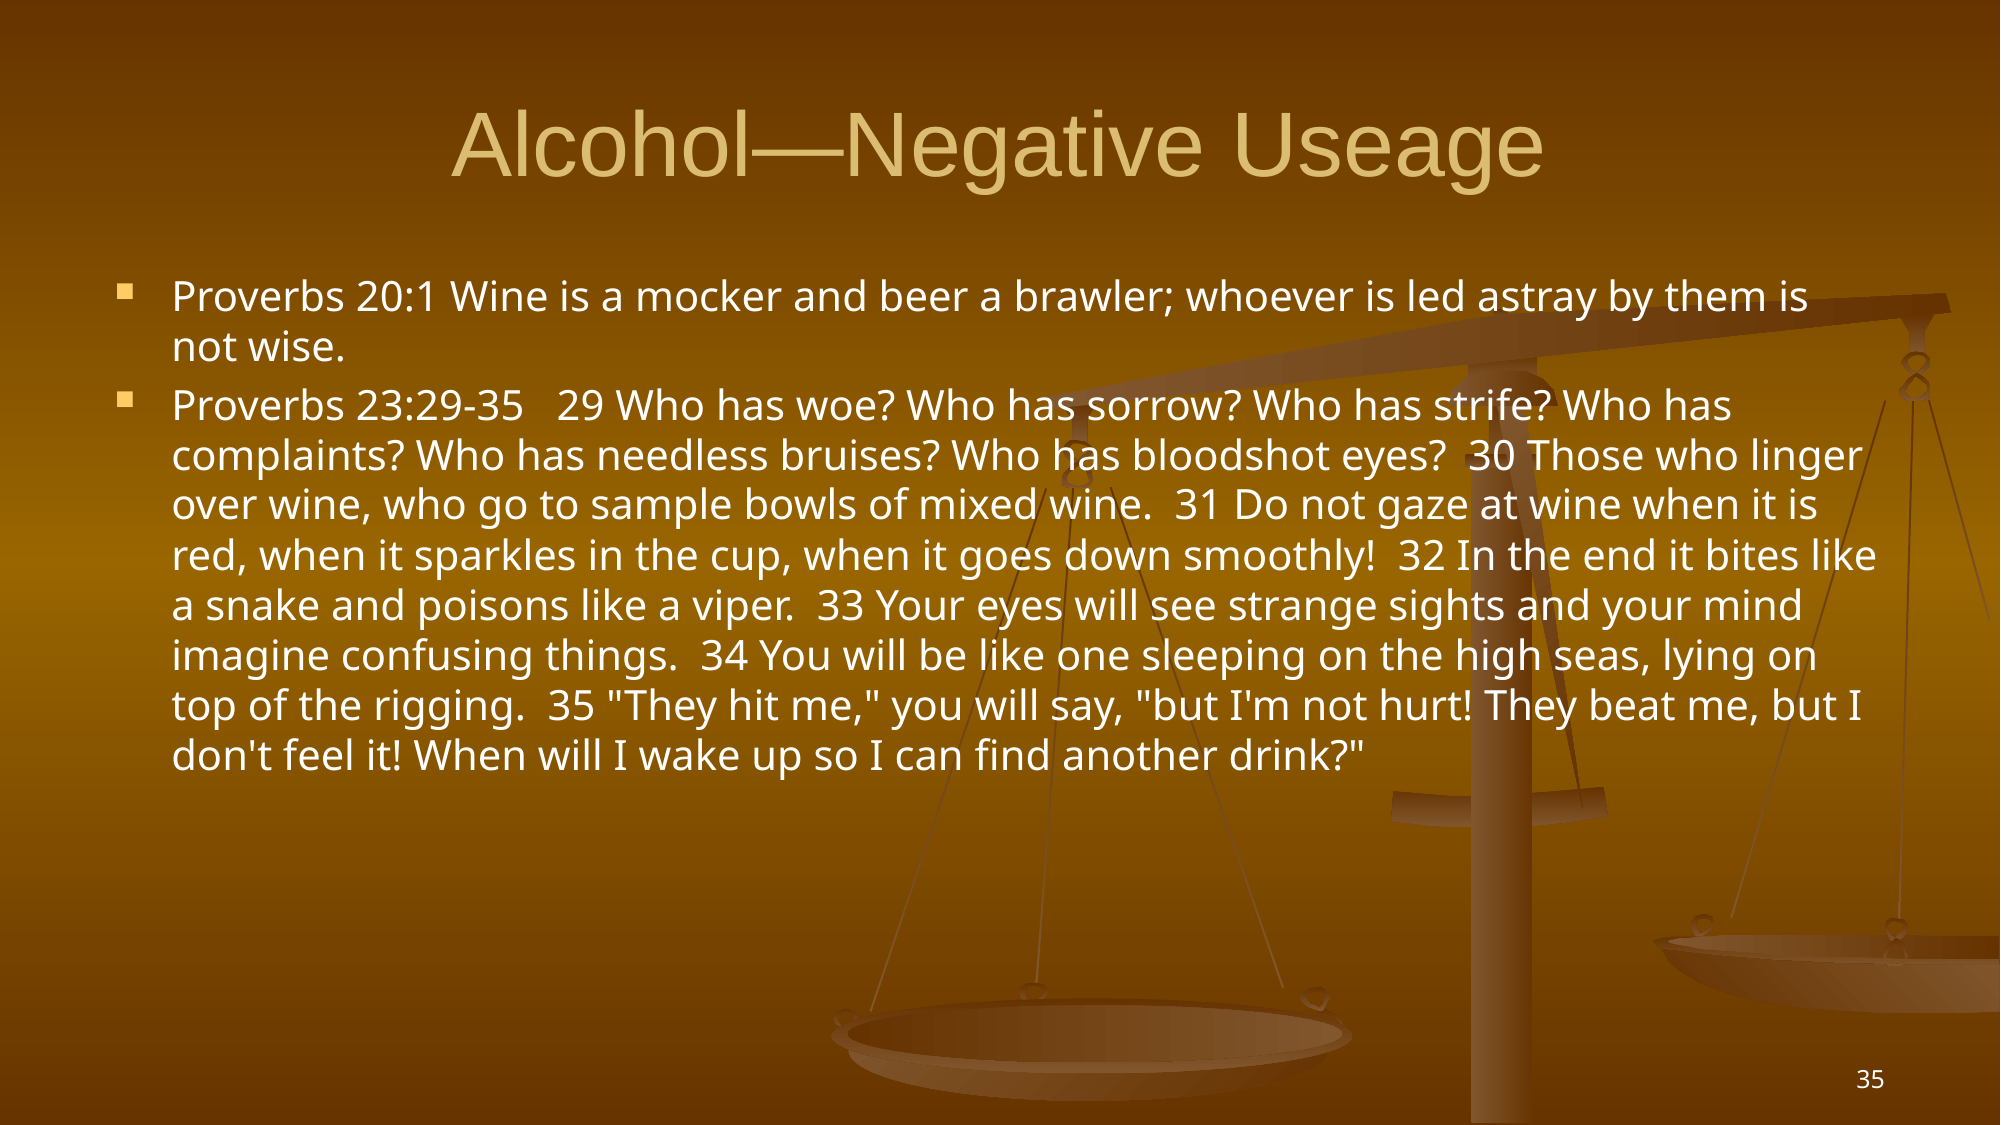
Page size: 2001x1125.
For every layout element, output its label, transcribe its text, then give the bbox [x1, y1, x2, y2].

title Alcohol—Negative Useage [99, 45, 1901, 234]
list Proverbs 20:1 Wine is a mocker and beer a brawler; whoever is led astray by them is not wise. Proverbs 23:29-35 29 Who has woe? Who has sorrow? Who has strife? Who has complaints? Who has needless bruises? Who has bloodshot eyes? 30 Those who linger over wine, who go to sample bowls of mixed wine. 31 Do not gaze at wine when it is red, when it sparkles in the cup, when it goes down smoothly! 32 In the end it bites like a snake and poisons like a viper. 33 Your eyes will see strange sights and your mind imagine confusing things. 34 You will be like one sleeping on the high seas, lying on top of the rigging. 35 "They hit me," you will say, "but I'm not hurt! They beat me, but I don't feel it! When will I wake up so I can find another drink?" [99, 262, 1901, 1006]
slide_number 35 [1433, 1029, 1901, 1106]
